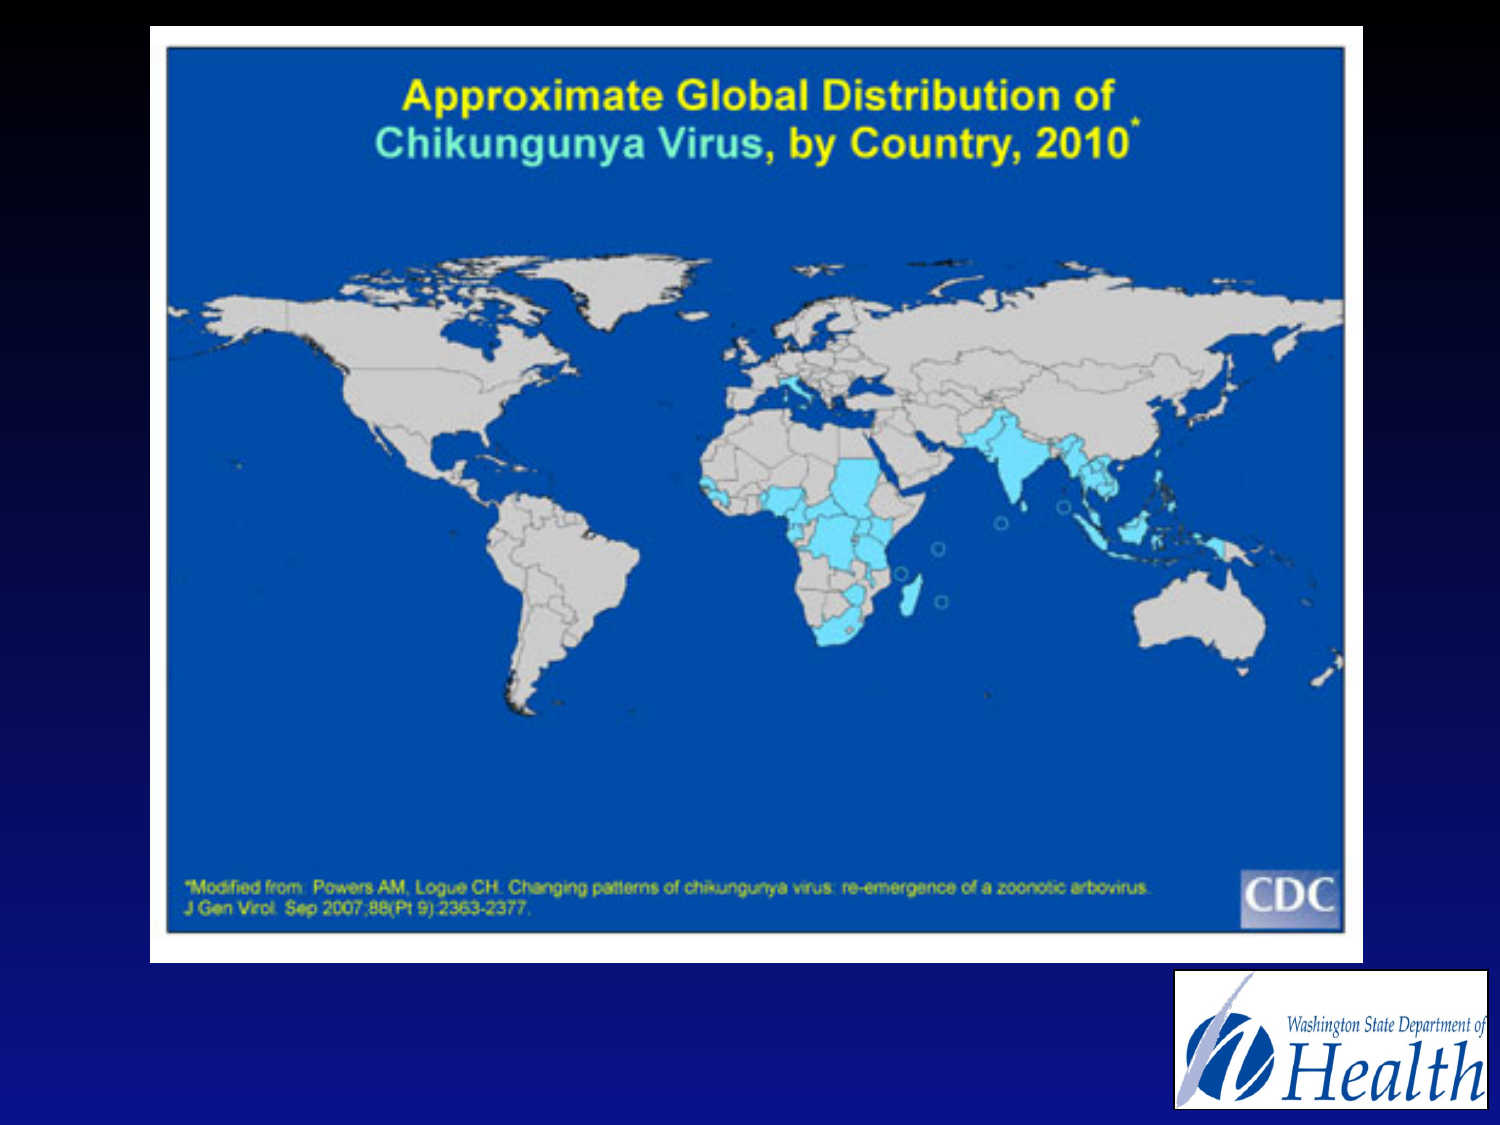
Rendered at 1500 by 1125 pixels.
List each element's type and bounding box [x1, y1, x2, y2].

picture [149, 26, 1363, 963]
picture [1175, 971, 1487, 1109]
